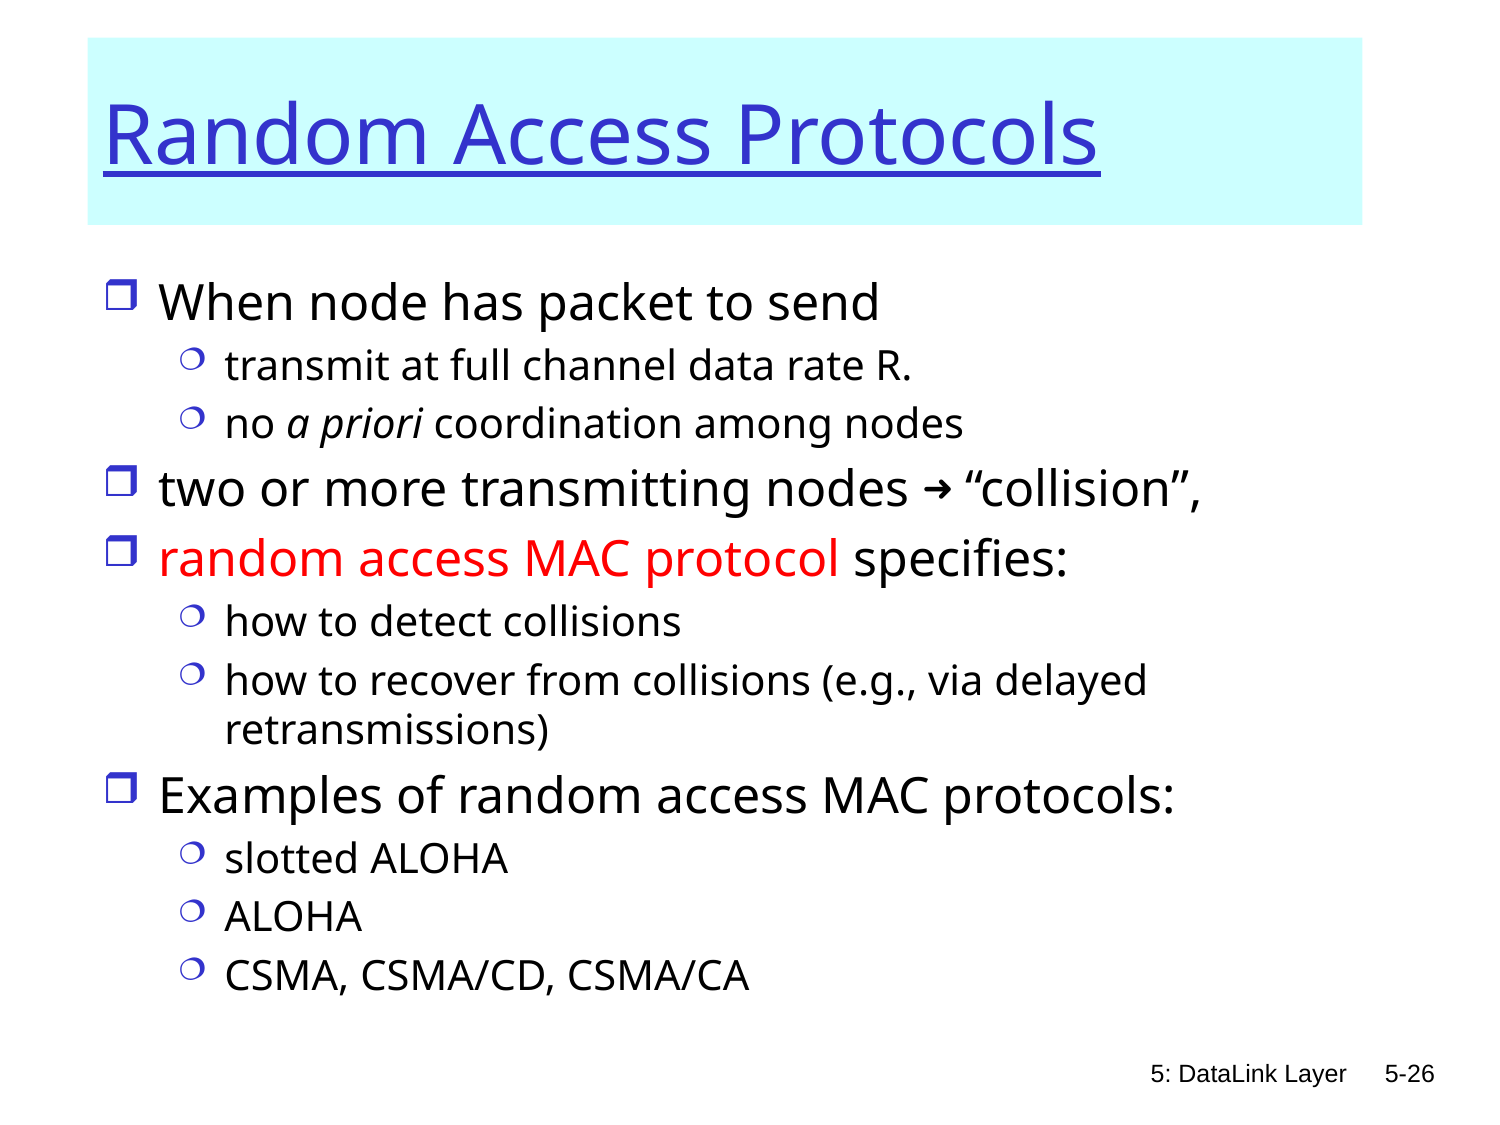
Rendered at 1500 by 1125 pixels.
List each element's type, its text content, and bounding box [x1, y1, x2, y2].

title Random Access Protocols [87, 37, 1363, 226]
footer 5: DataLink Layer [887, 1049, 1338, 1125]
list When node has packet to send transmit at full channel data rate R. no a priori coordination among nodes two or more transmitting nodes ➜ “collision”, random access MAC protocol specifies: how to detect collisions how to recover from collisions (e.g., via delayed retransmissions) Examples of random access MAC protocols: slotted ALOHA ALOHA CSMA, CSMA/CD, CSMA/CA [87, 262, 1363, 1026]
slide_number 5-26 [1338, 1049, 1451, 1125]
